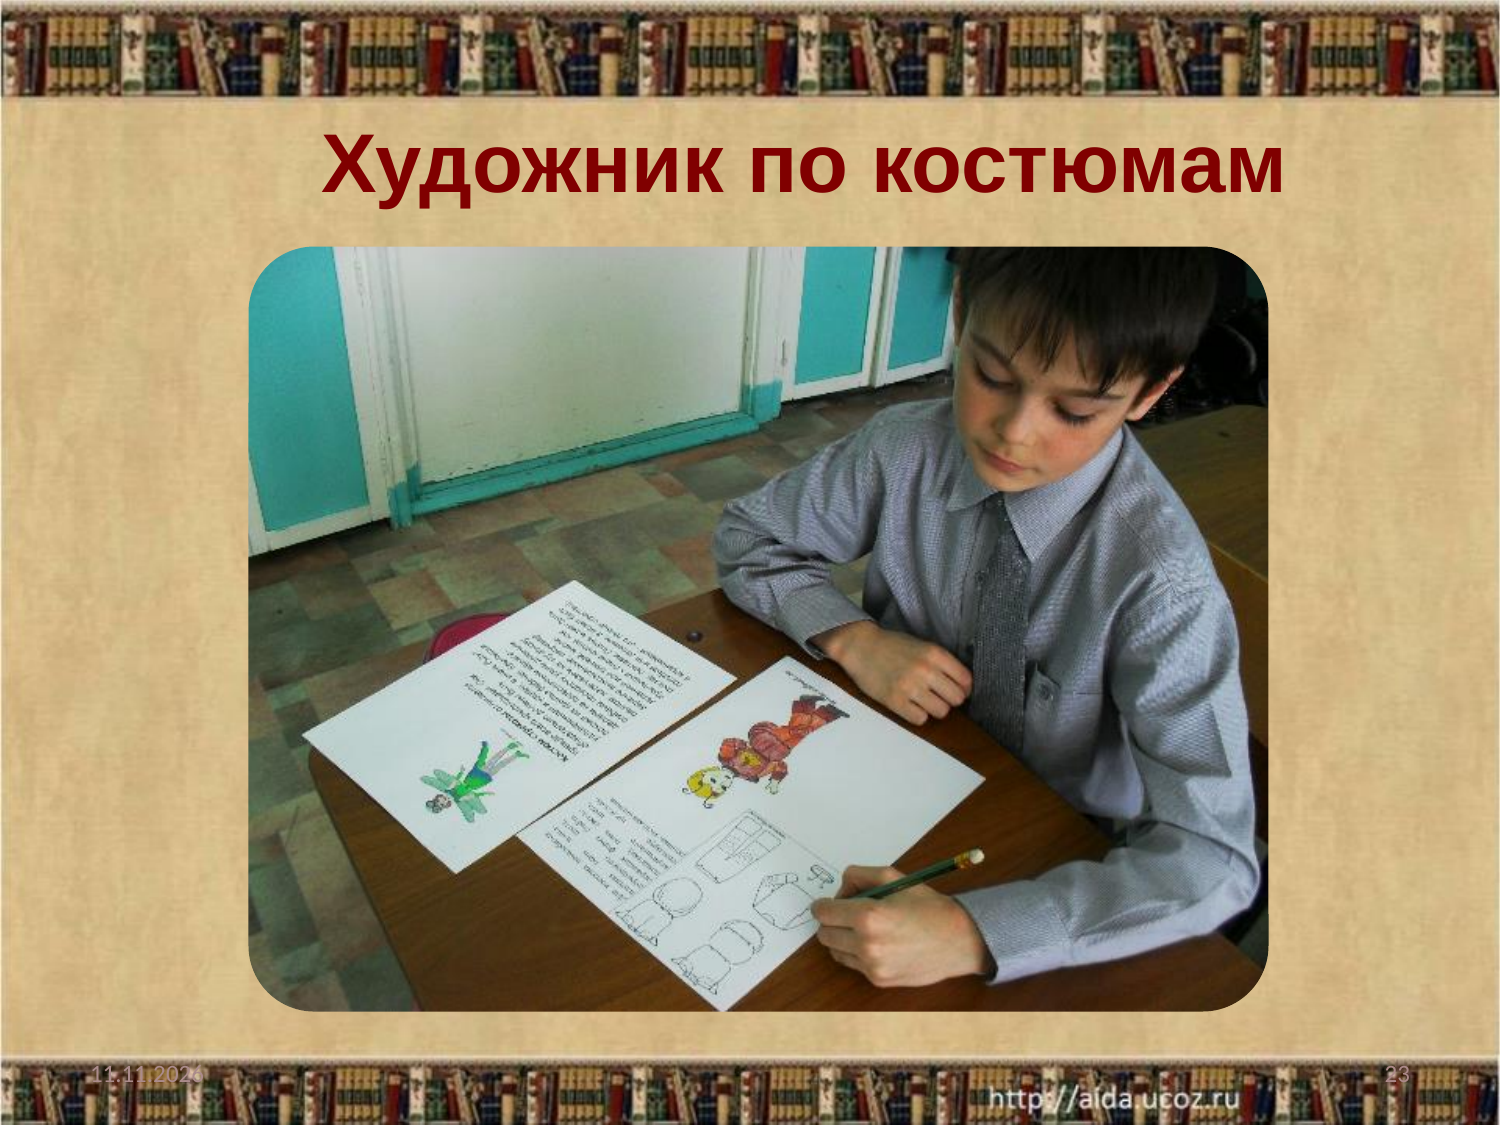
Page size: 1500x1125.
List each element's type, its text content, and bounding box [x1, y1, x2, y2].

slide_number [75, 1042, 425, 1103]
text_box Художник по костюмам [306, 101, 1303, 217]
slide_number 23 [1074, 1042, 1425, 1103]
picture [0, 0, 1500, 1125]
